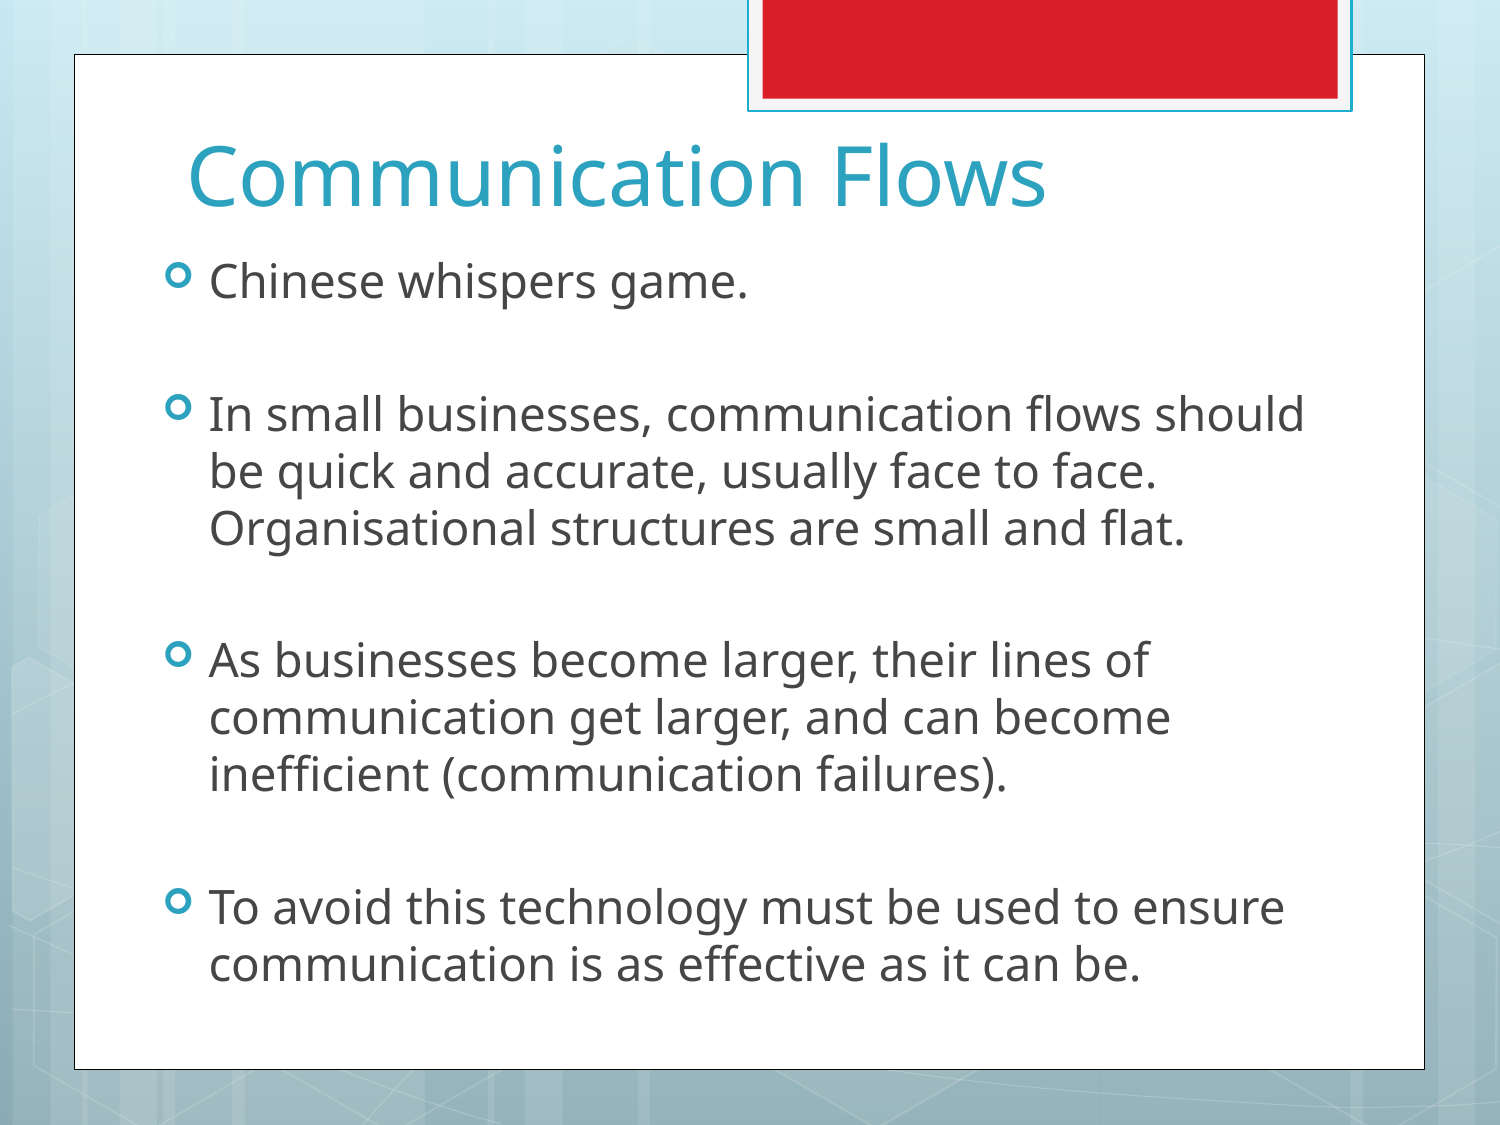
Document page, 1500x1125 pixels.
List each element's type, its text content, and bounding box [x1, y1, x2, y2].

list Chinese whispers game. In small businesses, communication flows should be quick and accurate, usually face to face. Organisational structures are small and flat. As businesses become larger, their lines of communication get larger, and can become inefficient (communication failures). To avoid this technology must be used to ensure communication is as effective as it can be. [135, 243, 1329, 1047]
title Communication Flows [171, 42, 1324, 231]
